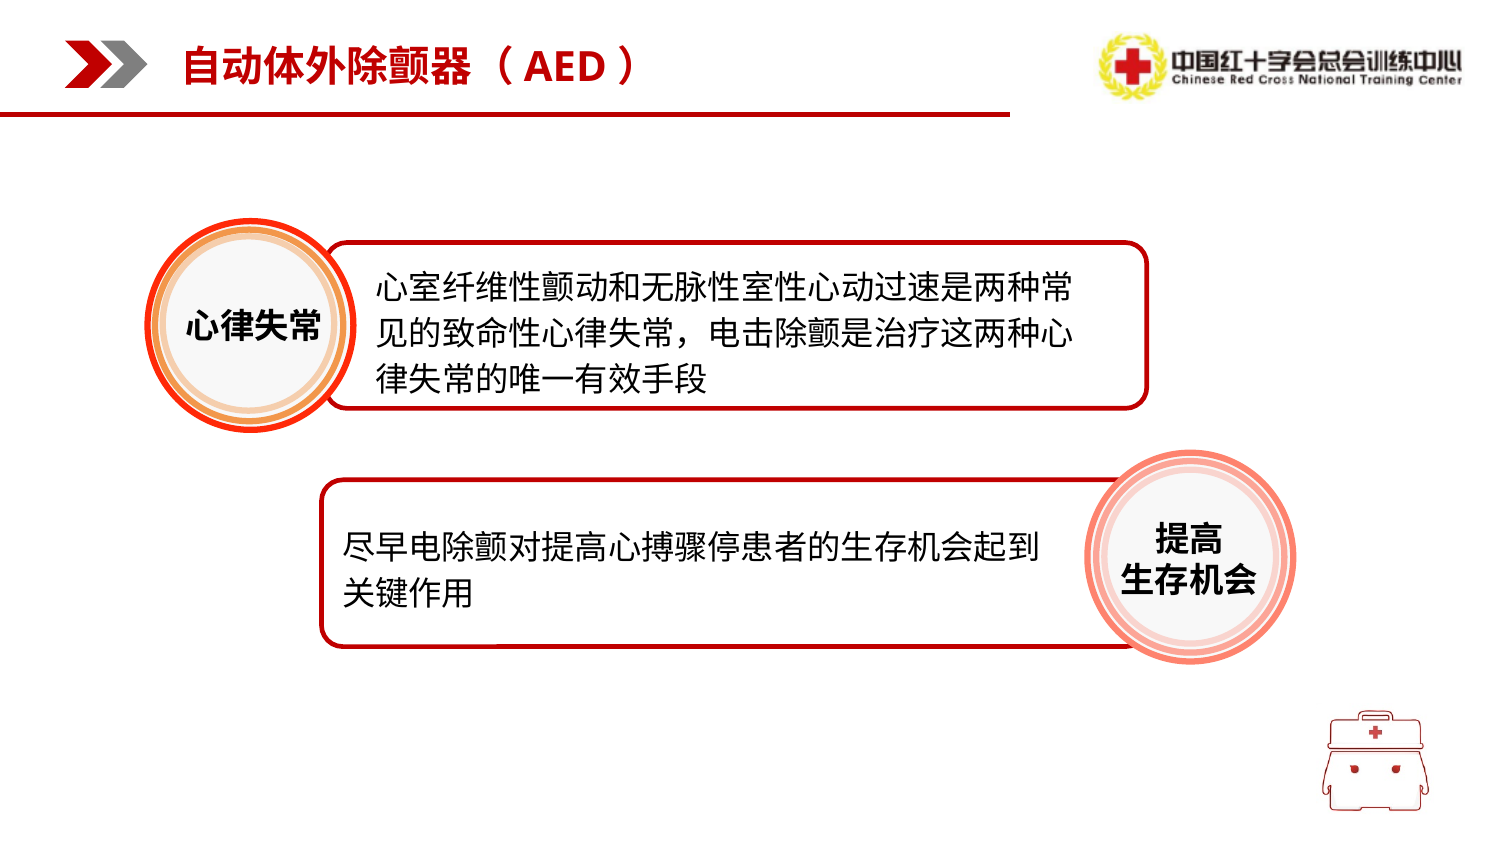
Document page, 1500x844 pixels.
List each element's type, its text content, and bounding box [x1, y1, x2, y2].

text_box [98, 38, 150, 90]
text_box 自动体外除颤器（AED） [165, 32, 840, 97]
text_box [62, 38, 115, 90]
picture [1316, 703, 1434, 821]
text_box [147, 220, 1294, 662]
picture [1092, 31, 1472, 104]
